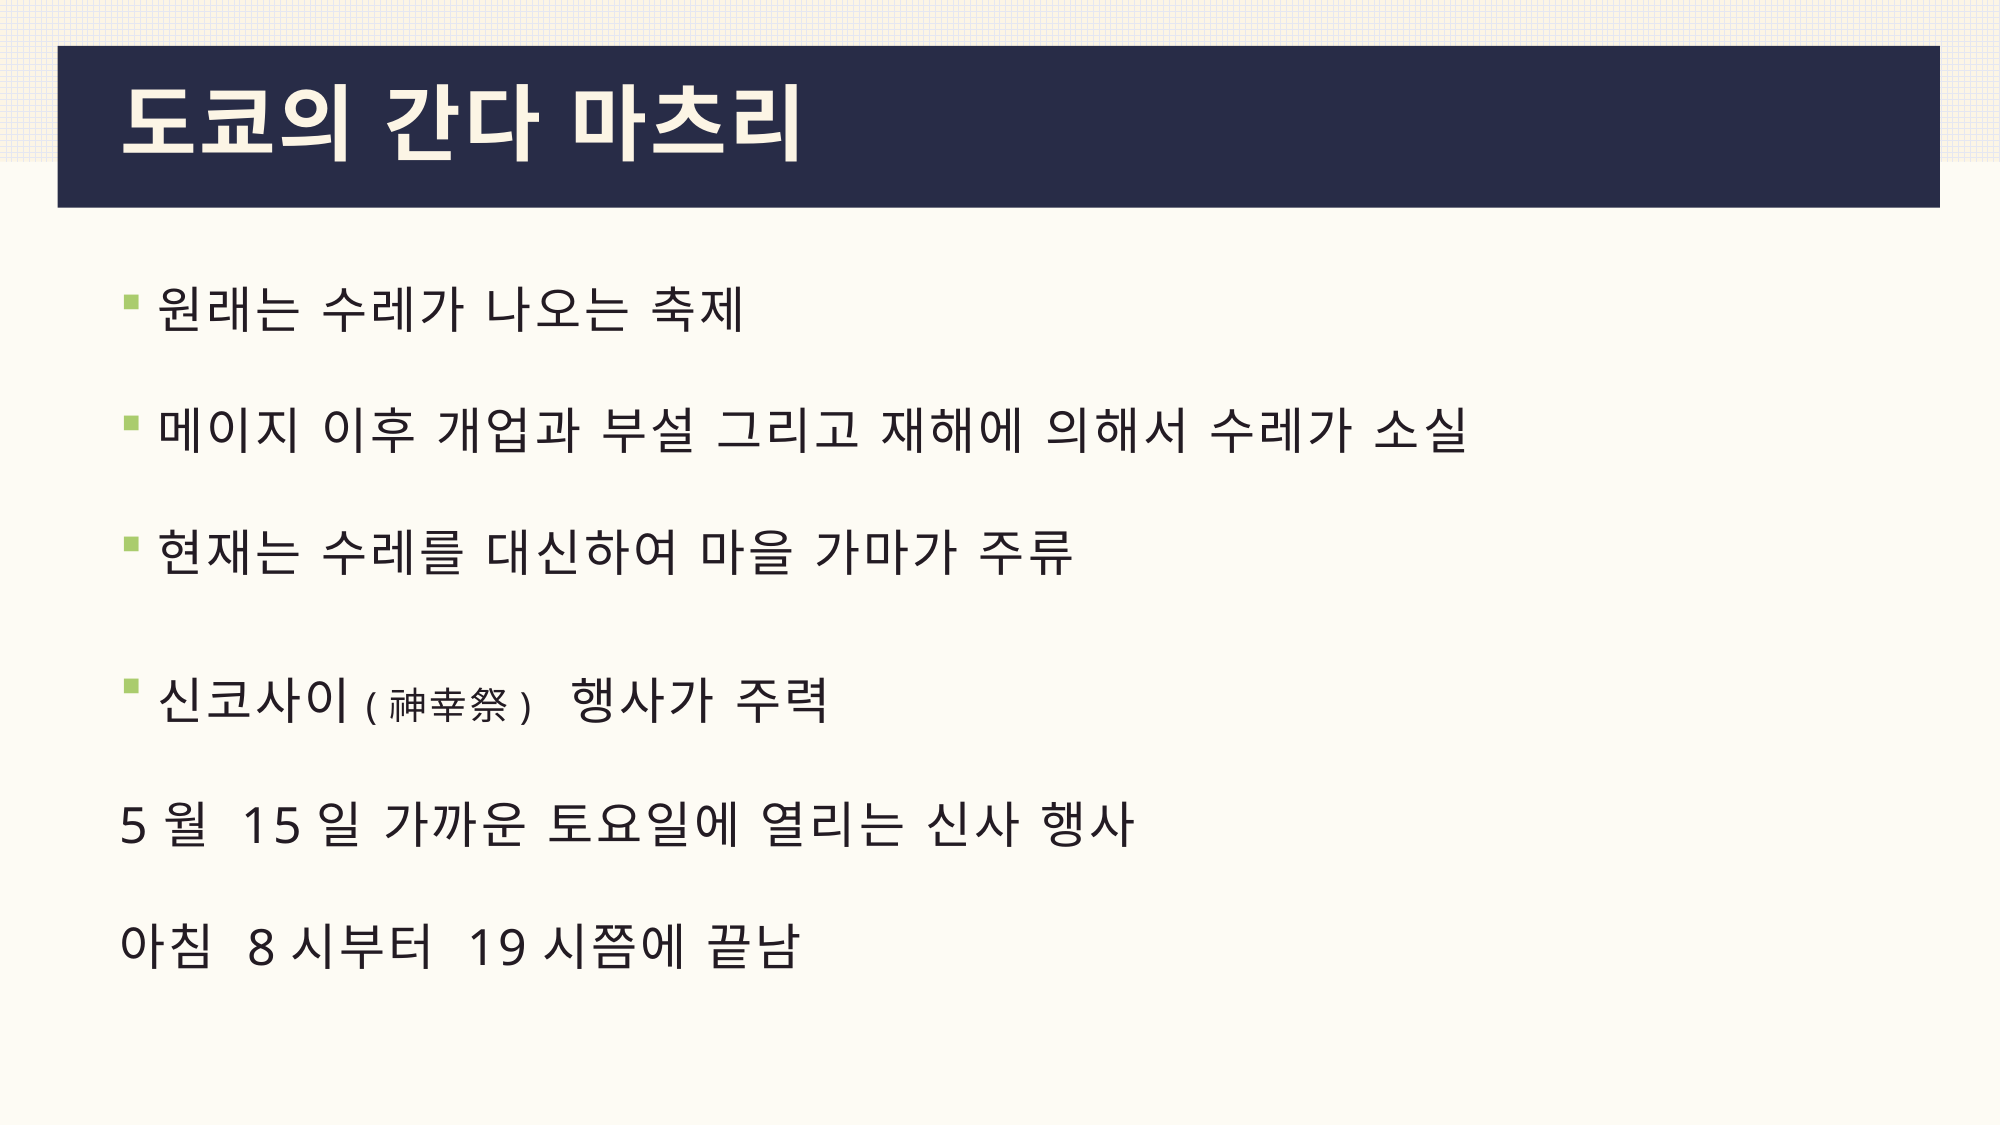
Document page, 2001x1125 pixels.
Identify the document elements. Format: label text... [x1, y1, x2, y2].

title 도쿄의 간다 마츠리 [104, 79, 1894, 175]
list 원래는 수레가 나오는 축제 메이지 이후 개업과 부설 그리고 재해에 의해서 수레가 소실 현재는 수레를 대신하여 마을 가마가 주류 신코사이(神幸祭) 행사가 주력 5월 15일 가까운 토요일에 열리는 신사 행사 아침 8시부터 19시쯤에 끝남 [104, 241, 1894, 1014]
